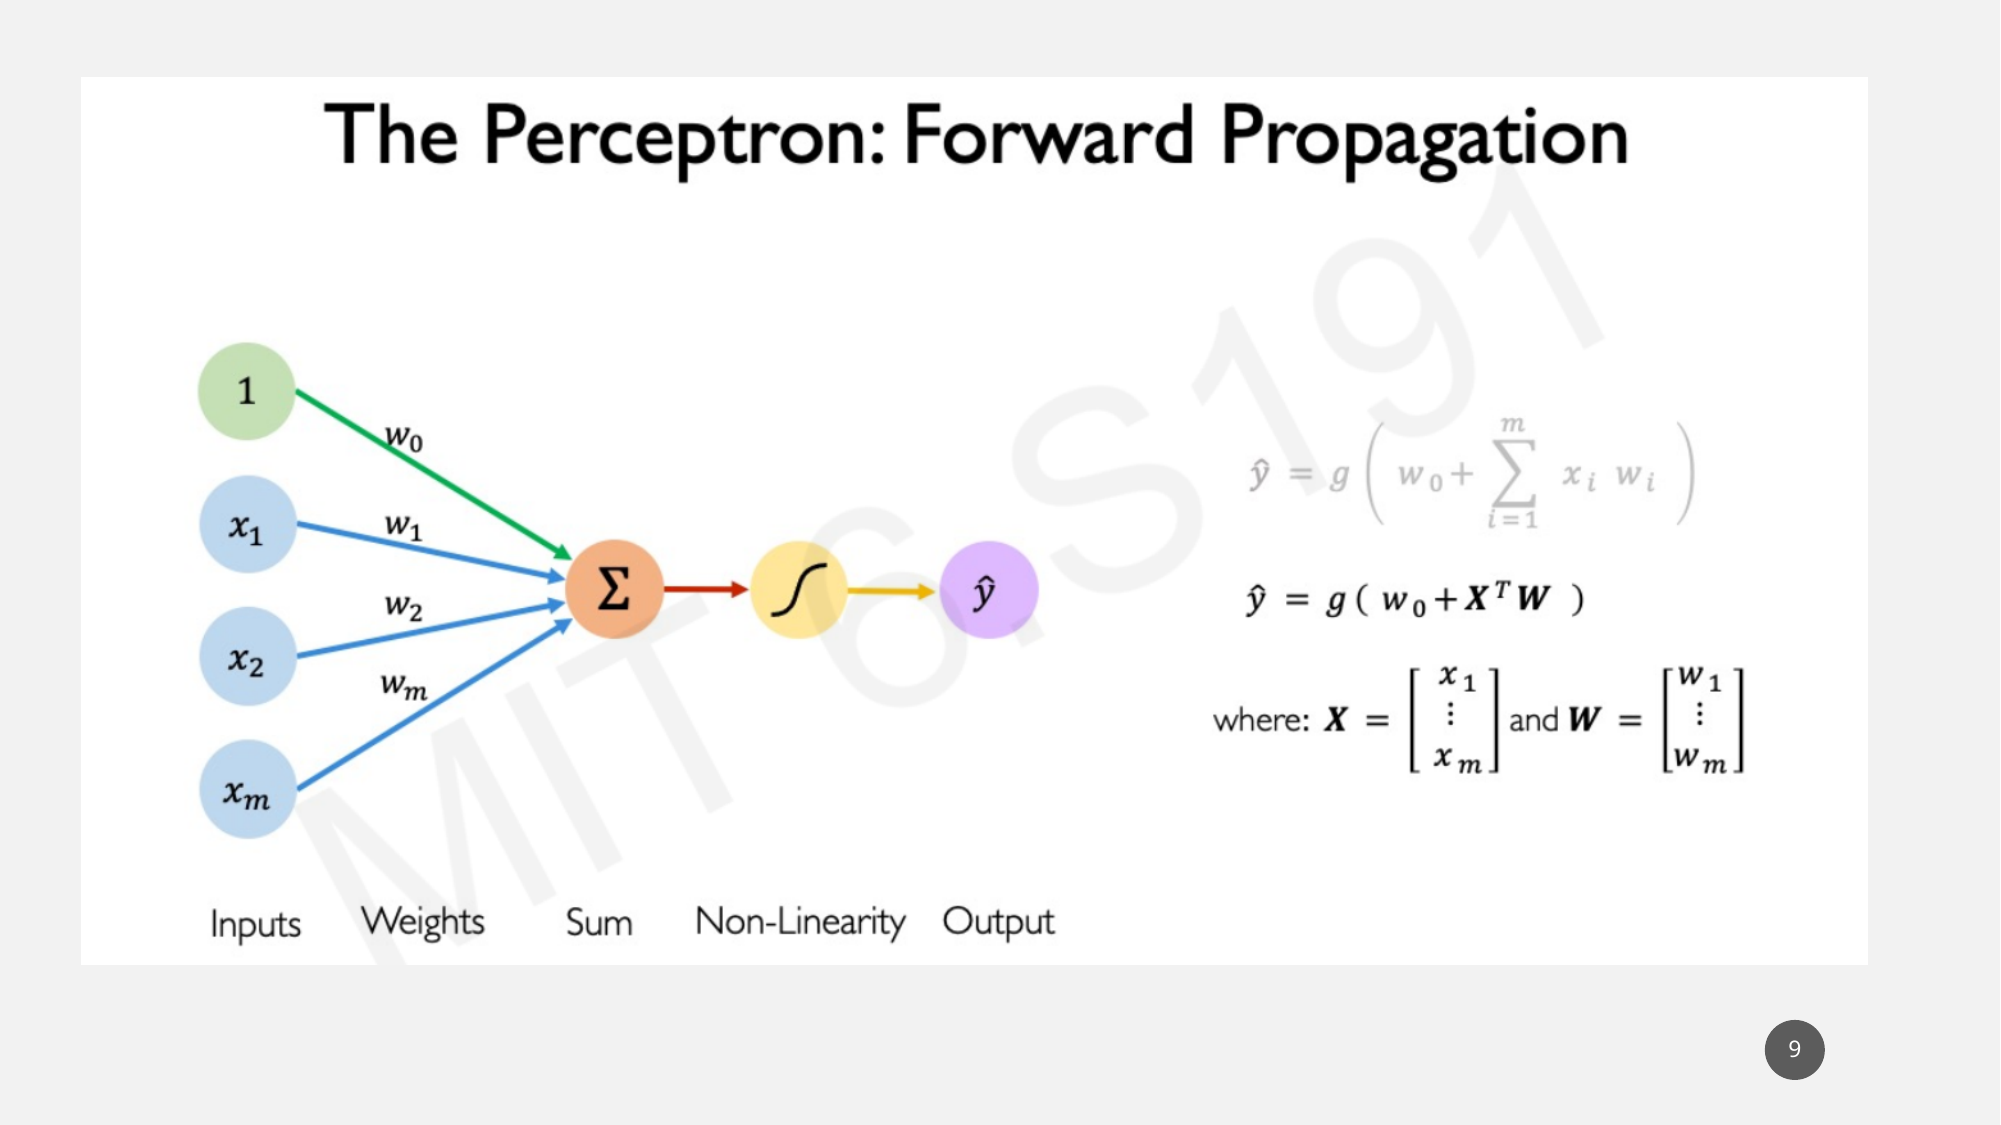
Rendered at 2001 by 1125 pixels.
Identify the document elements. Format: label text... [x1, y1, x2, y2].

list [81, 77, 1869, 965]
slide_number 9 [1764, 1019, 1825, 1080]
